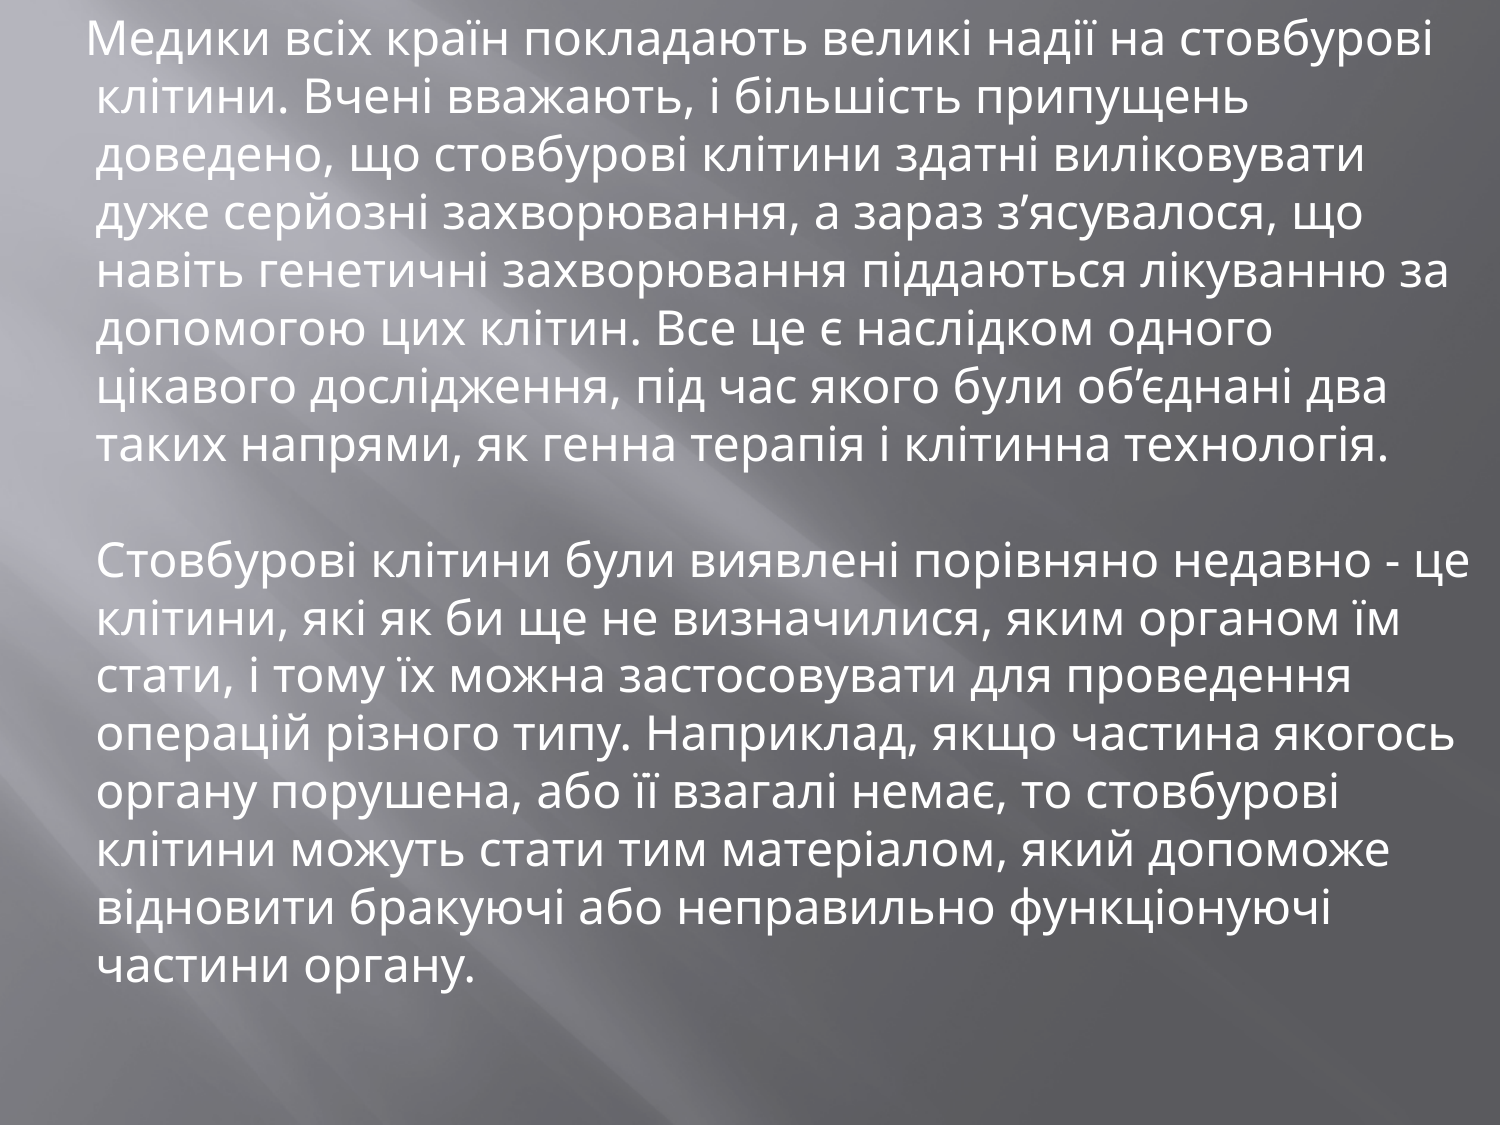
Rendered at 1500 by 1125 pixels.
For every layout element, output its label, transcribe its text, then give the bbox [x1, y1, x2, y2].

list Медики всіх країн покладають великі надії на стовбурові клітини. Вчені вважають, і більшість припущень доведено, що стовбурові клітини здатні виліковувати дуже серйозні захворювання, а зараз з’ясувалося, що навіть генетичні захворювання піддаються лікуванню за допомогою цих клітин. Все це є наслідком одного цікавого дослідження, під час якого були об’єднані два таких напрями, як генна терапія і клітинна технологія. Стовбурові клітини були виявлені порівняно недавно - це клітини, які як би ще не визначилися, яким органом їм стати, і тому їх можна застосовувати для проведення операцій різного типу. Наприклад, якщо частина якогось органу порушена, або її взагалі немає, то стовбурові клітини можуть стати тим матеріалом, який допоможе відновити бракуючі або неправильно функціонуючі частини органу. [0, 0, 1500, 1125]
